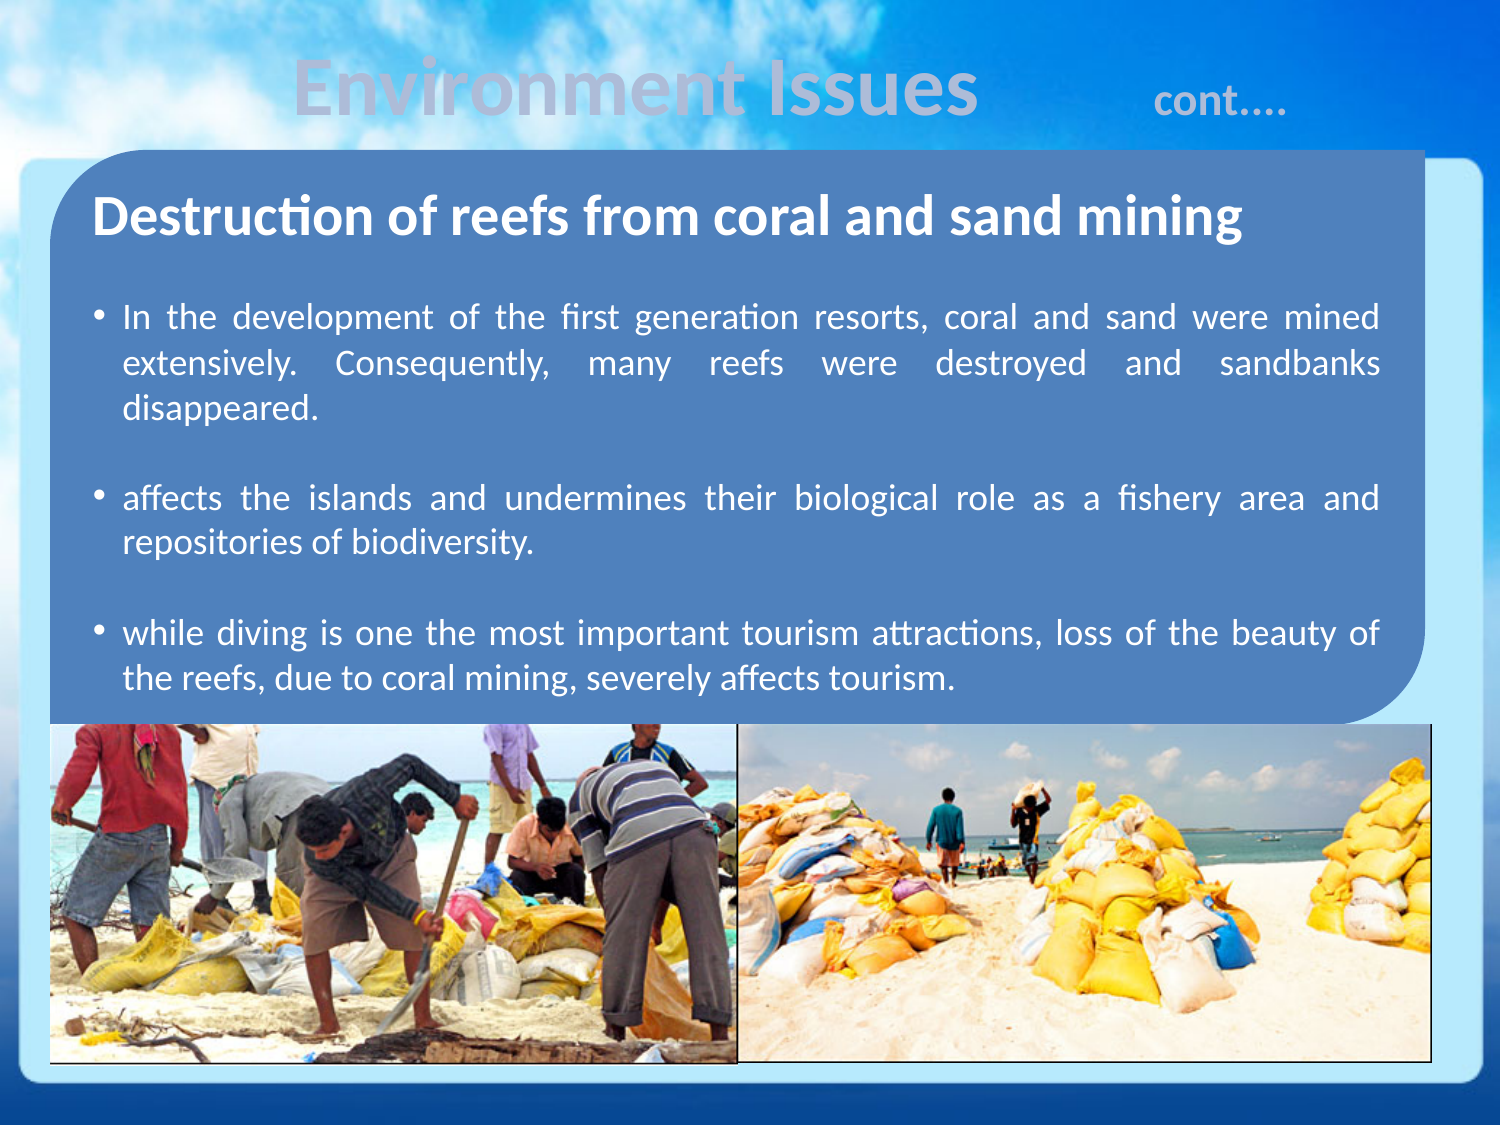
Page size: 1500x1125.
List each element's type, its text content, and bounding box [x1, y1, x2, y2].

text_box Destruction of reefs from coral and sand mining In the development of the first generation resorts, coral and sand were mined extensively. Consequently, many reefs were destroyed and sandbanks disappeared. affects the islands and undermines their biological role as a fishery area and repositories of biodiversity. while diving is one the most important tourism attractions, loss of the beauty of the reefs, due to coral mining, severely affects tourism. [47, 147, 1428, 725]
title Environment Issues cont.... [0, 0, 1350, 163]
picture [0, 0, 1500, 1125]
